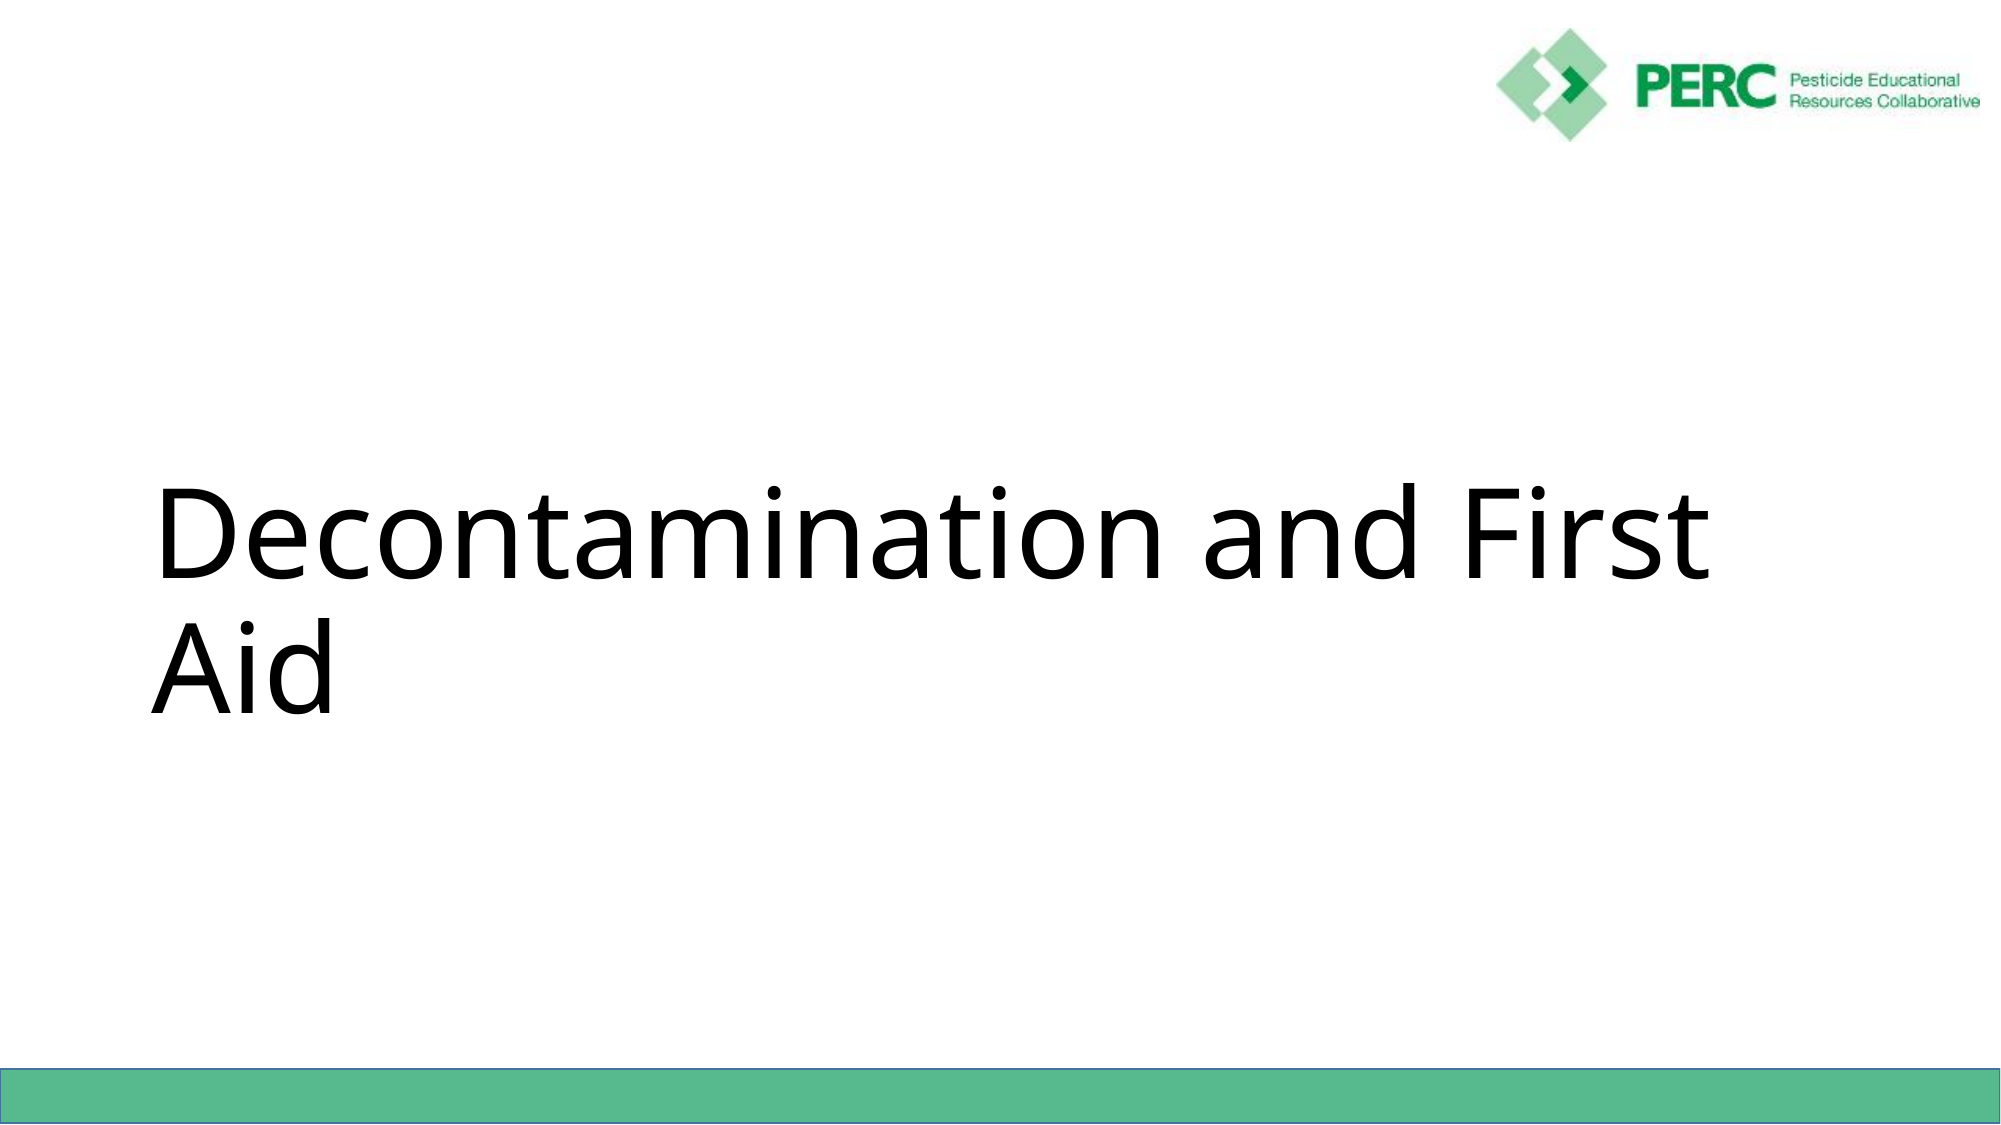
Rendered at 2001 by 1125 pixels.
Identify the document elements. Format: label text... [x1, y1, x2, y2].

title Decontamination and First Aid [136, 280, 1862, 749]
picture [1496, 28, 1980, 142]
